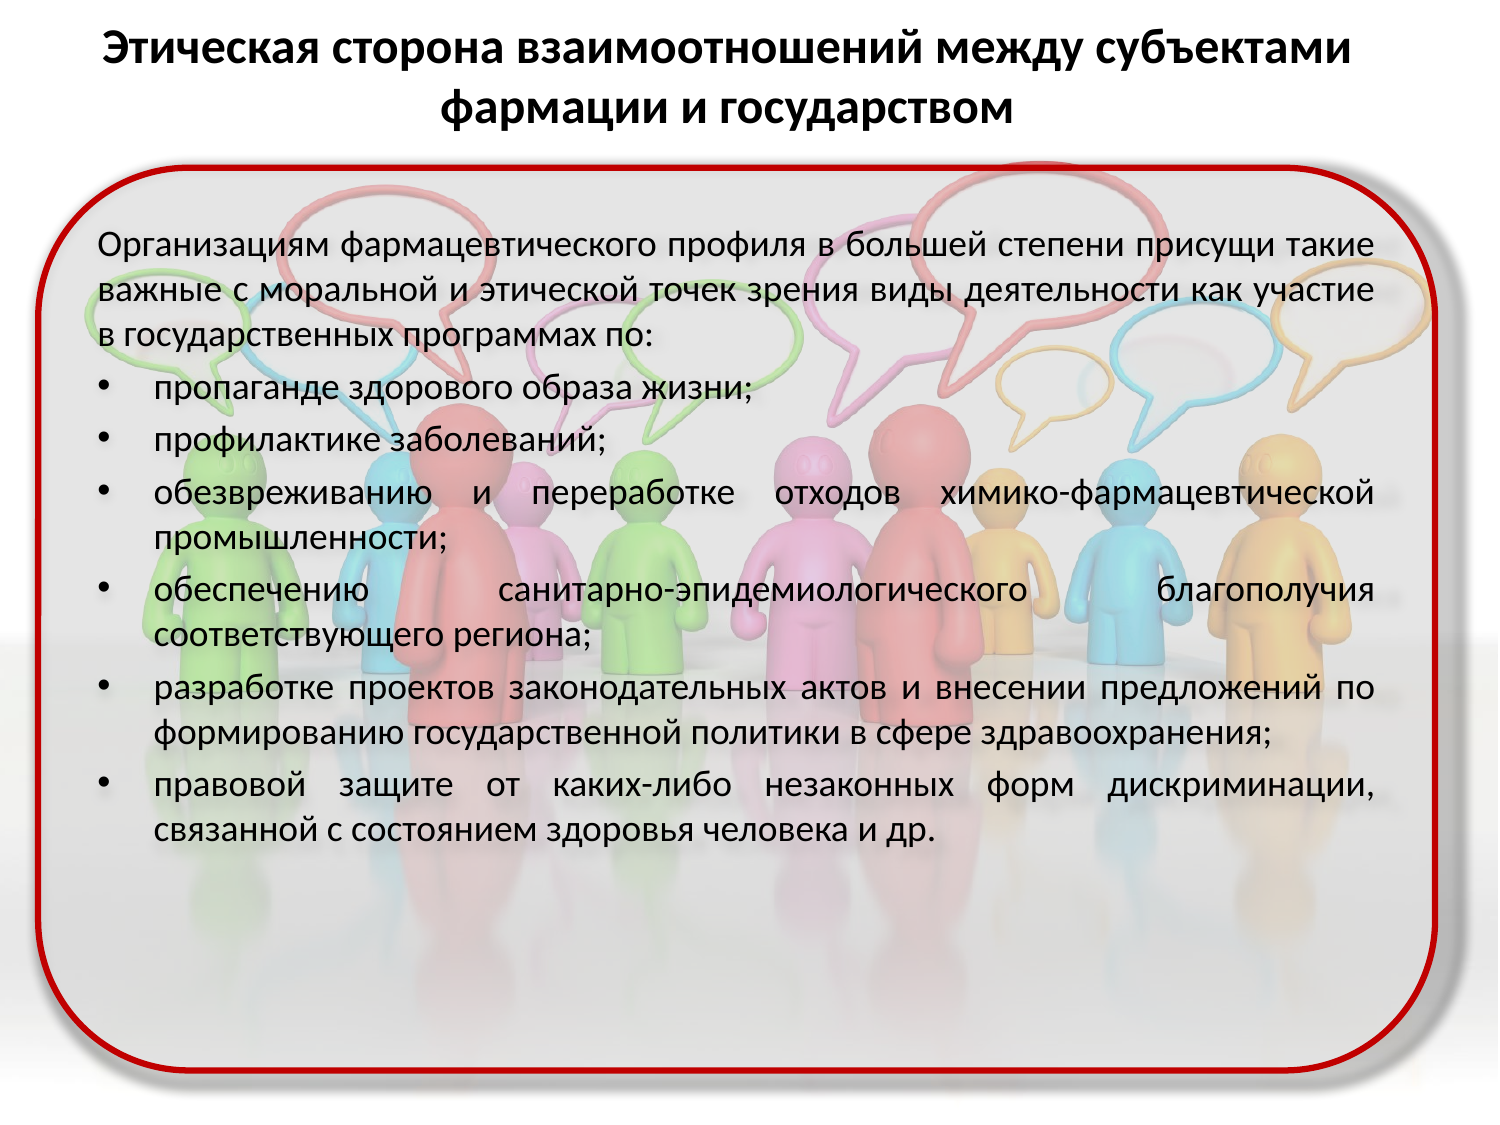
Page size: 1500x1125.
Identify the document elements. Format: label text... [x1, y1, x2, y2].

title Этическая сторона взаимоотношений между субъектами фармации и государством [38, 0, 1417, 136]
picture [0, 137, 1499, 1125]
